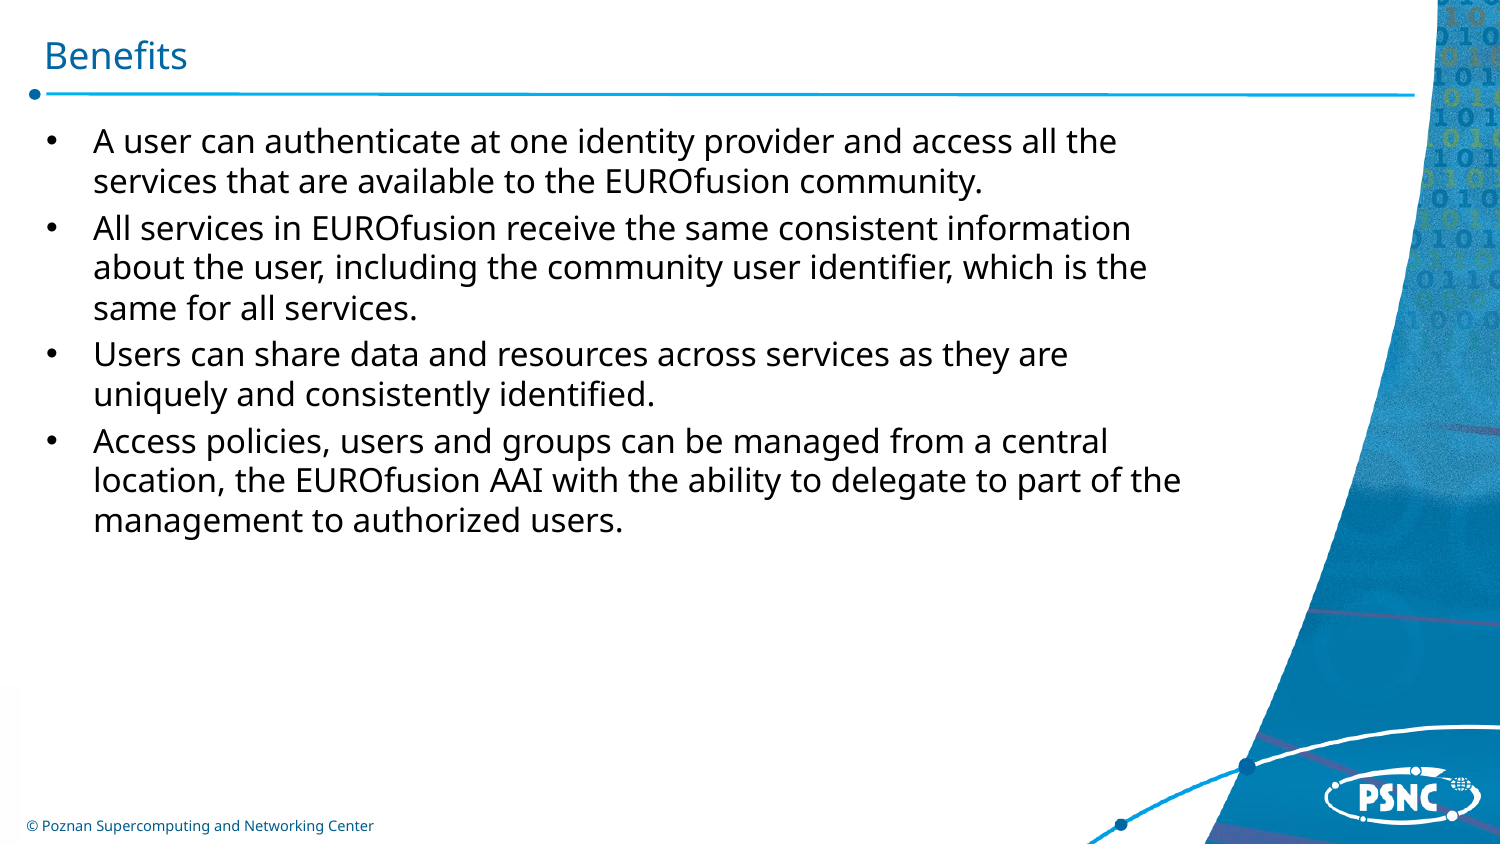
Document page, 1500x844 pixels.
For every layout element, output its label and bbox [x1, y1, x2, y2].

text_box [0, 0, 1500, 844]
